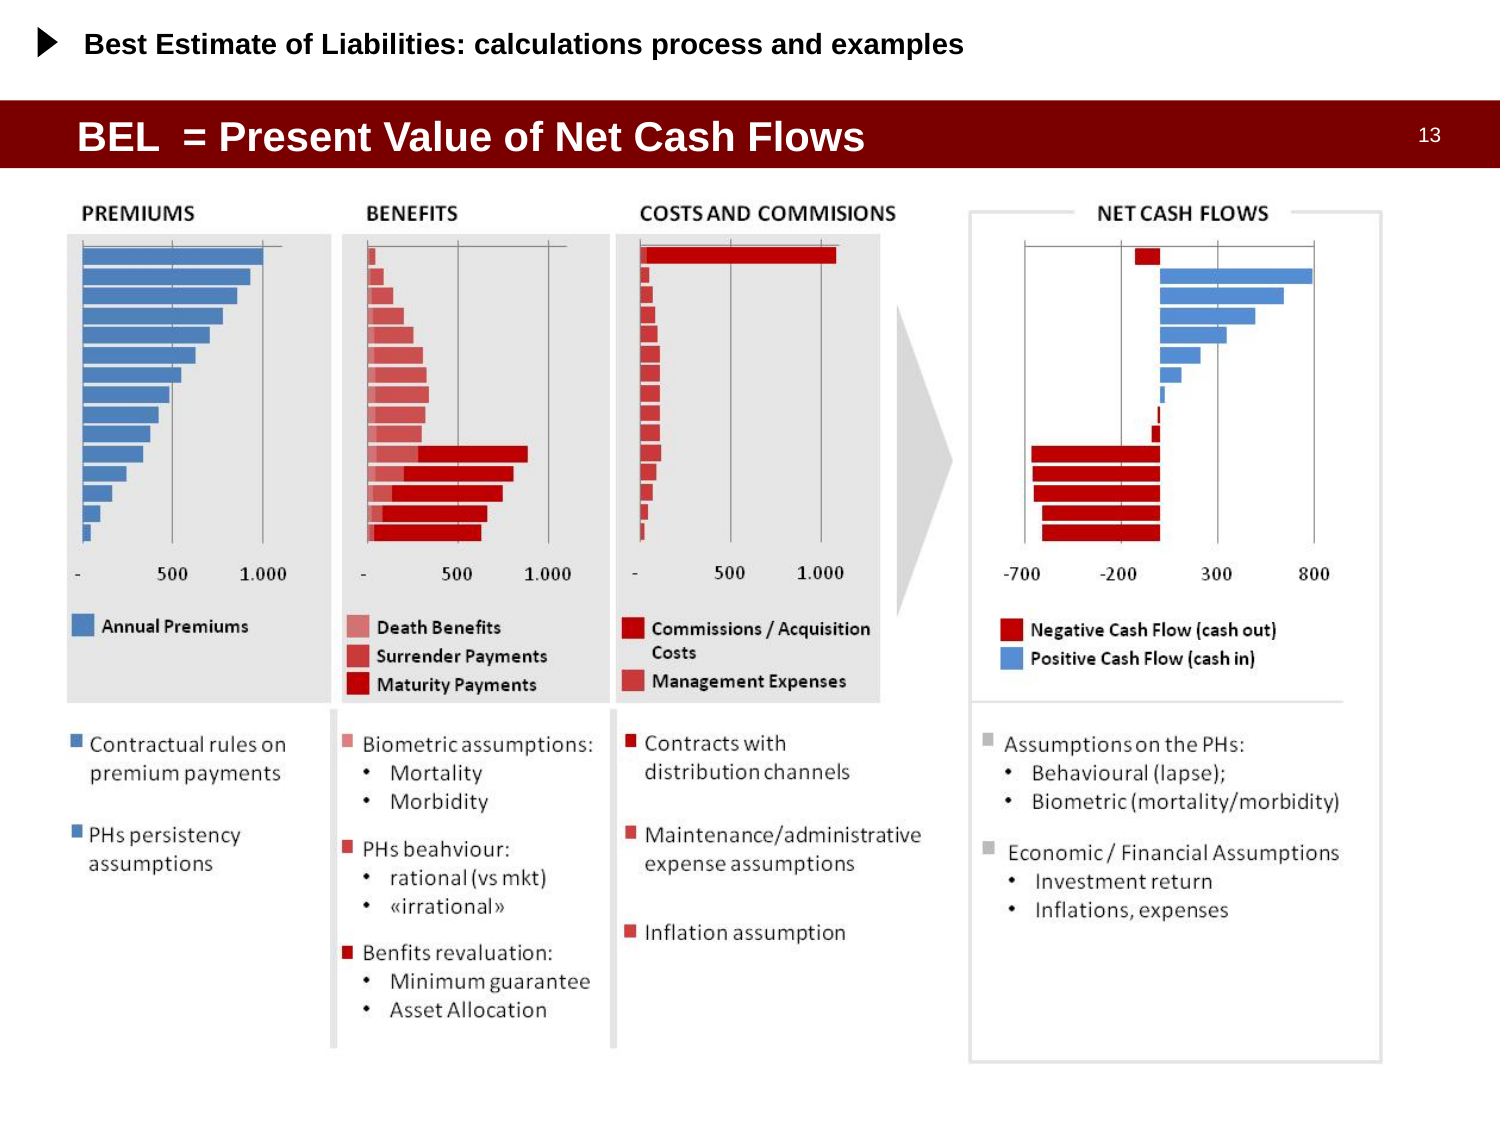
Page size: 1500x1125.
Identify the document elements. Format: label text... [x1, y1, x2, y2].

text_box [37, 26, 58, 58]
title BEL = Present Value of Net Cash Flows [62, 100, 1361, 169]
picture [48, 190, 1384, 1065]
text_box Best Estimate of Liabilities: calculations process and examples [84, 25, 1359, 85]
